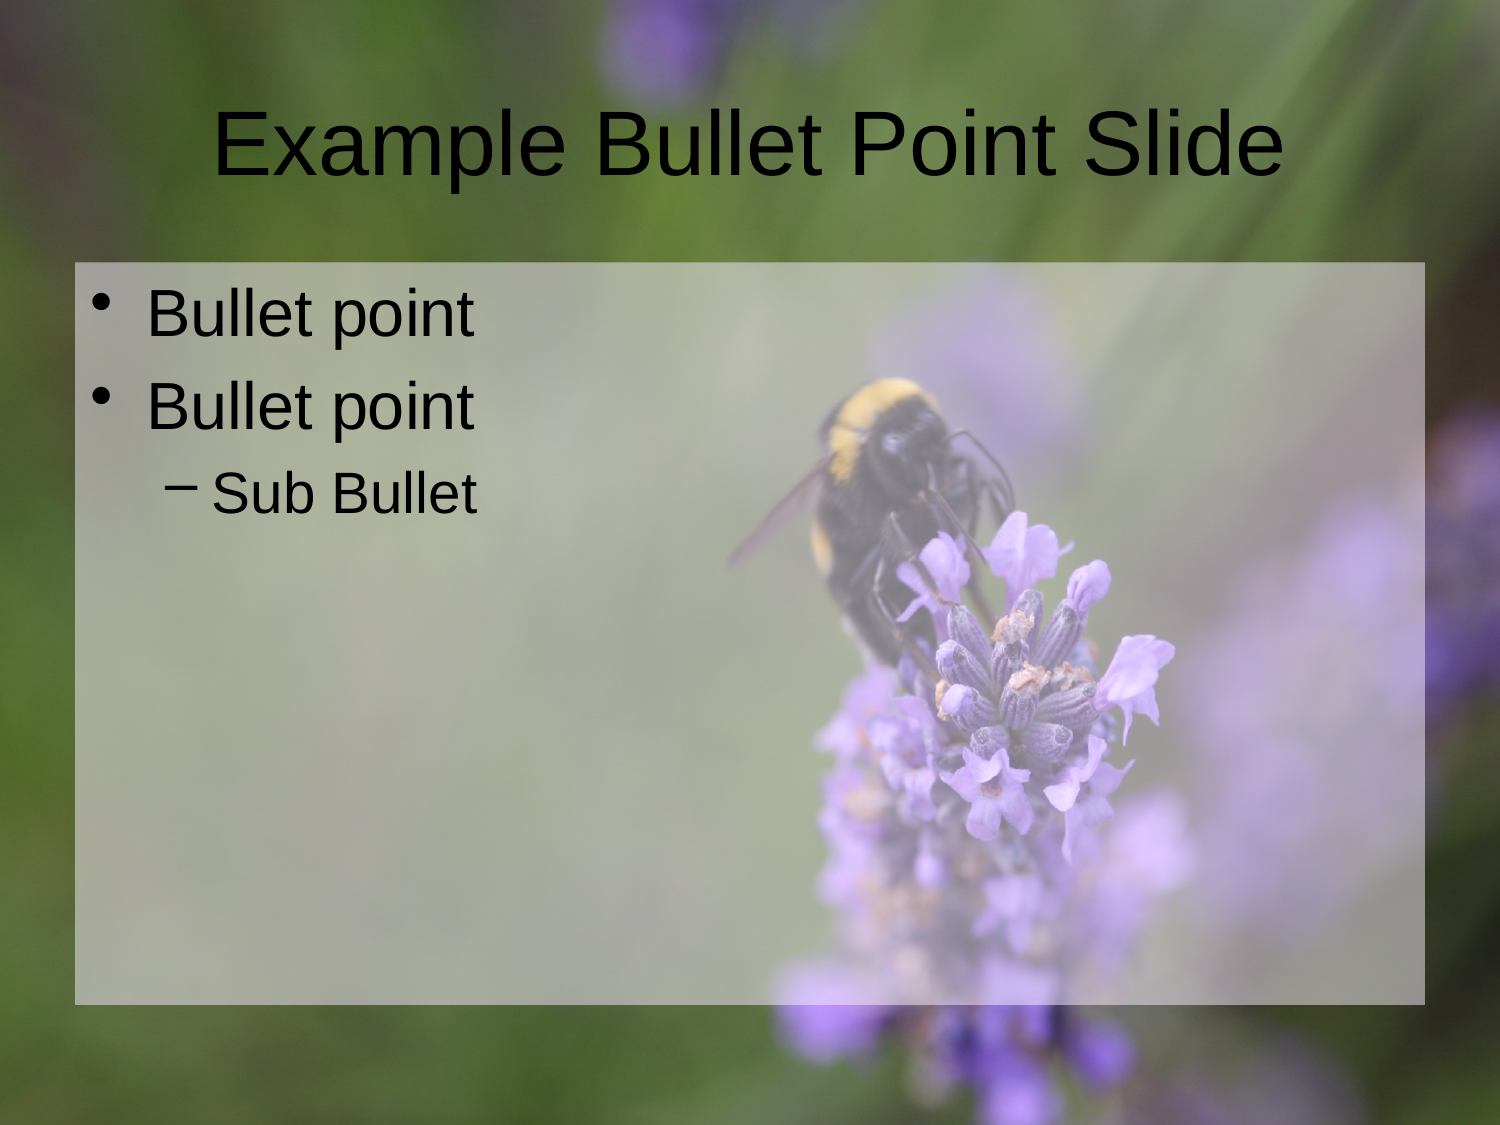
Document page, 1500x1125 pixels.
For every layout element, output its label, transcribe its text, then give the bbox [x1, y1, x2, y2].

picture [0, 0, 1500, 1125]
title Example Bullet Point Slide [75, 45, 1425, 233]
list Bullet point Bullet point Sub Bullet [75, 262, 1425, 1005]
